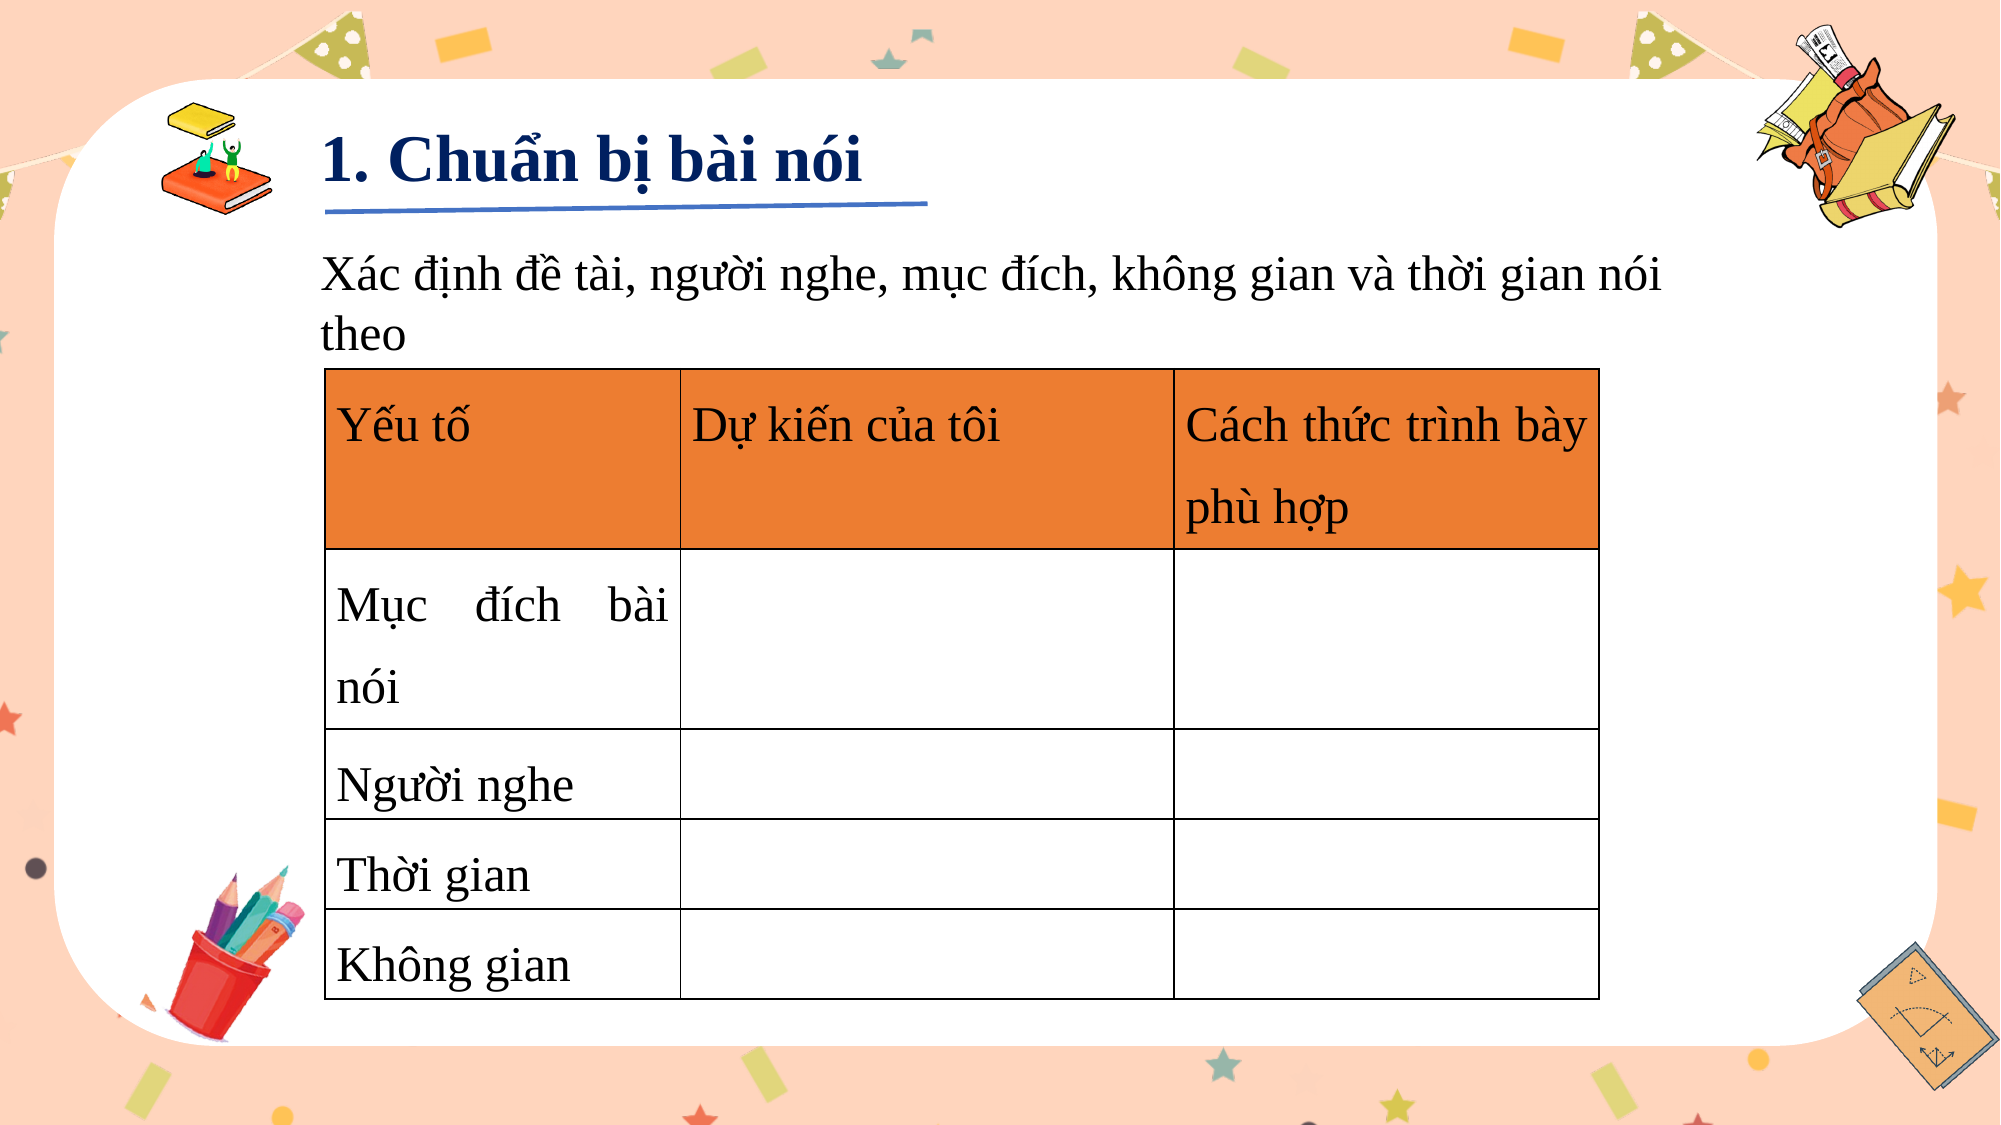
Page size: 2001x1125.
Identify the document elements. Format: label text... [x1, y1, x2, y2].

text_box Xác định đề tài, người nghe, mục đích, không gian và thời gian nói theo [305, 232, 1714, 368]
table_cell Không gian [326, 910, 680, 998]
table_cell [681, 910, 1173, 998]
table_cell Người nghe [326, 730, 680, 818]
table_cell [1175, 910, 1598, 998]
table_cell [1175, 550, 1598, 728]
table_header Yếu tố [326, 370, 680, 548]
table_cell [1175, 820, 1598, 908]
table_header Dự kiến của tôi [681, 370, 1173, 548]
table_cell Mục đích bài nói [326, 550, 680, 728]
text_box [325, 203, 928, 212]
table_cell [681, 550, 1173, 728]
table_cell [1175, 730, 1598, 818]
table_cell [681, 820, 1173, 908]
text_box 1. Chuẩn bị bài nói [305, 107, 949, 203]
picture [0, 0, 2000, 1125]
table_cell Thời gian [326, 820, 680, 908]
table_cell [681, 730, 1173, 818]
table_header Cách thức trình bày phù hợp [1175, 370, 1598, 548]
